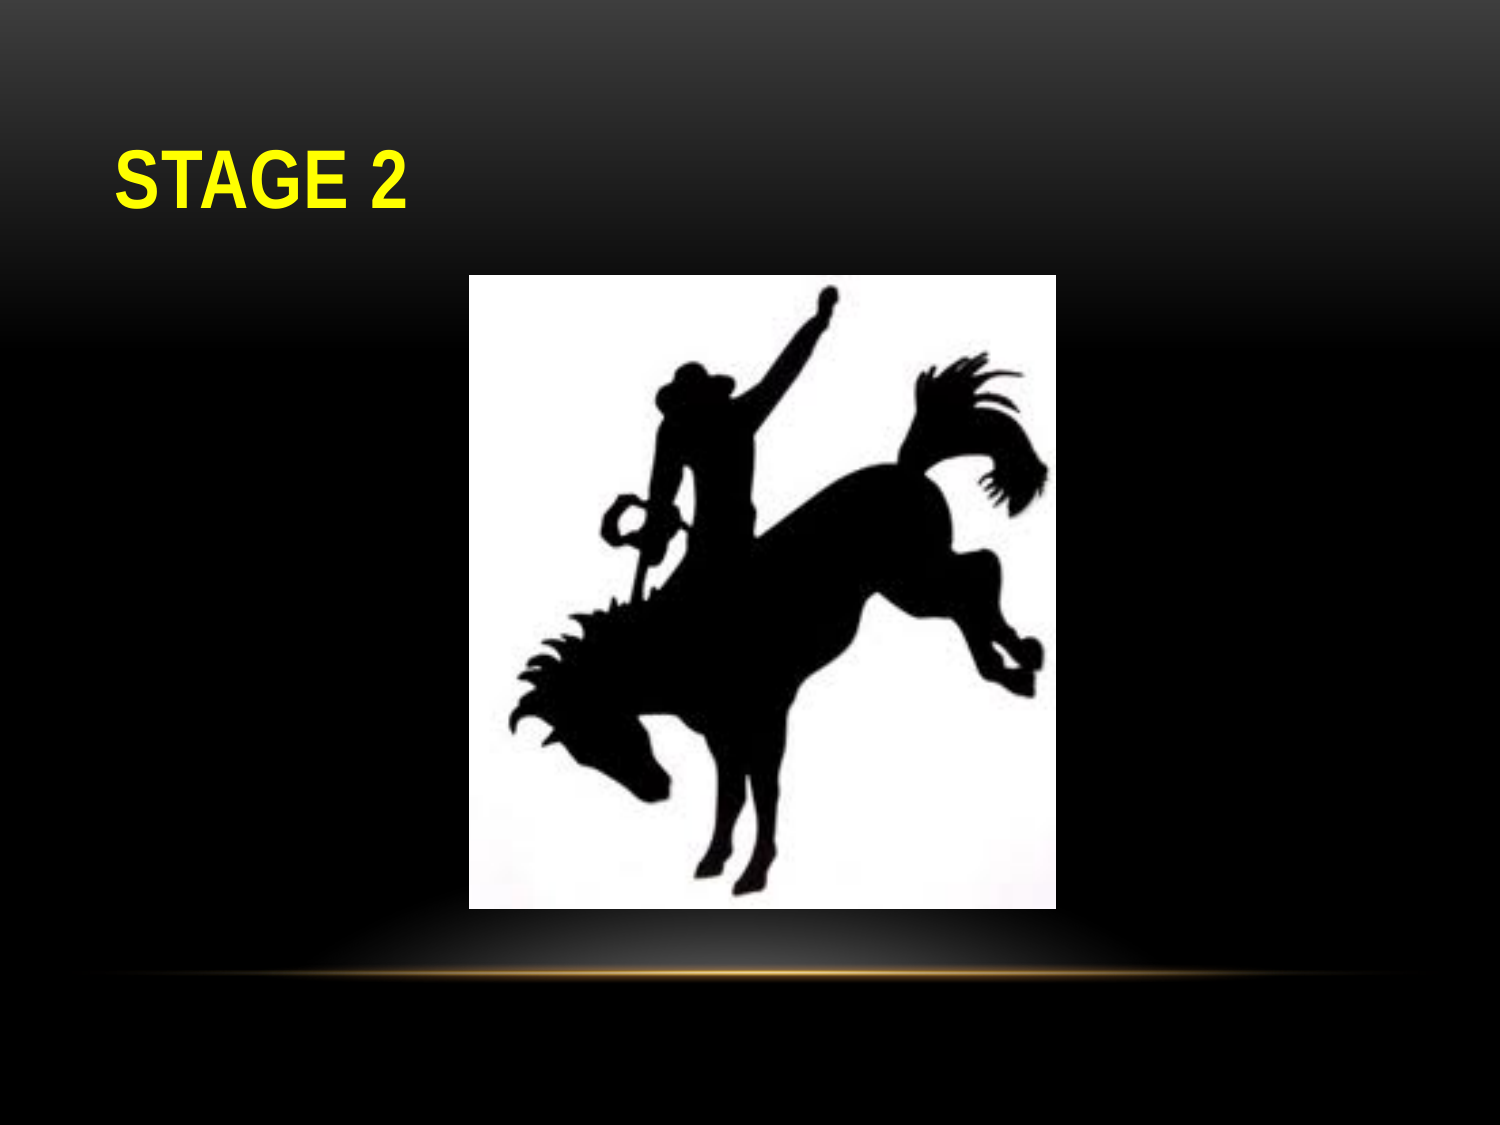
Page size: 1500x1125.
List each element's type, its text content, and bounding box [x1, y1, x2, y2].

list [469, 275, 1056, 909]
picture [0, 0, 1500, 1125]
title Stage 2 [99, 45, 1400, 233]
